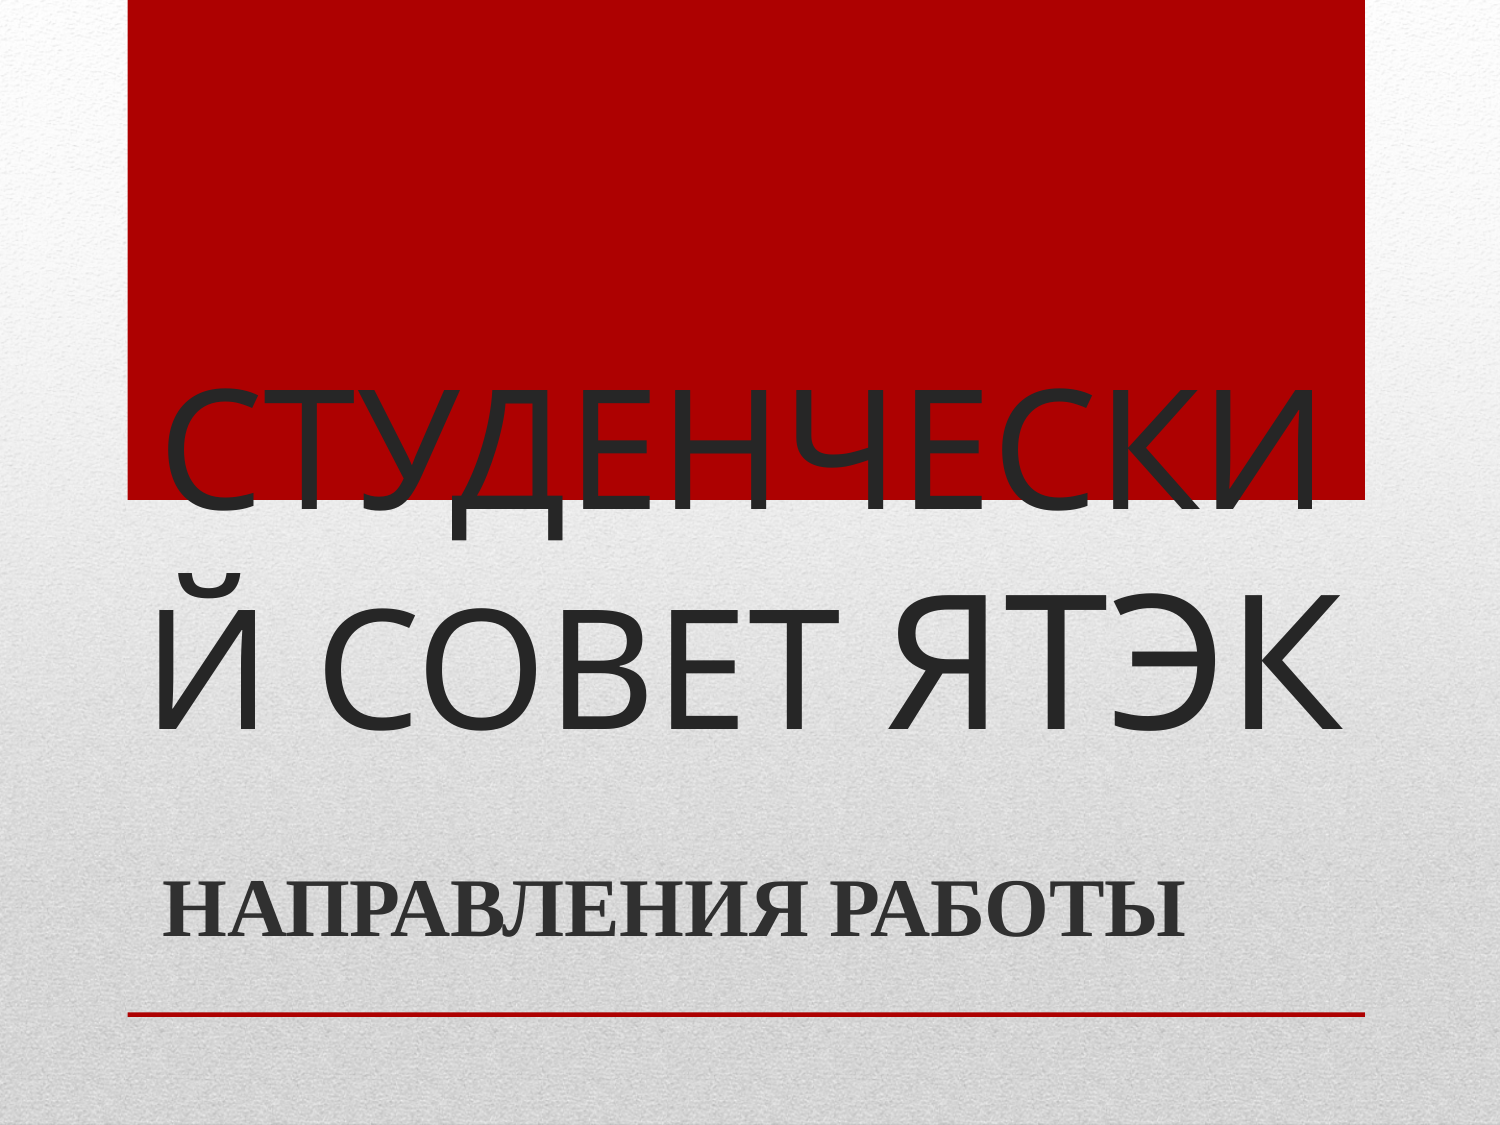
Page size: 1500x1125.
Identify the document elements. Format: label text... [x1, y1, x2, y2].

title СТУДЕНЧЕСКИЙ СОВЕТ ЯТЭК [125, 525, 1363, 775]
subtitle НАПРАВЛЕНИЯ РАБОТЫ [112, 846, 1238, 1009]
